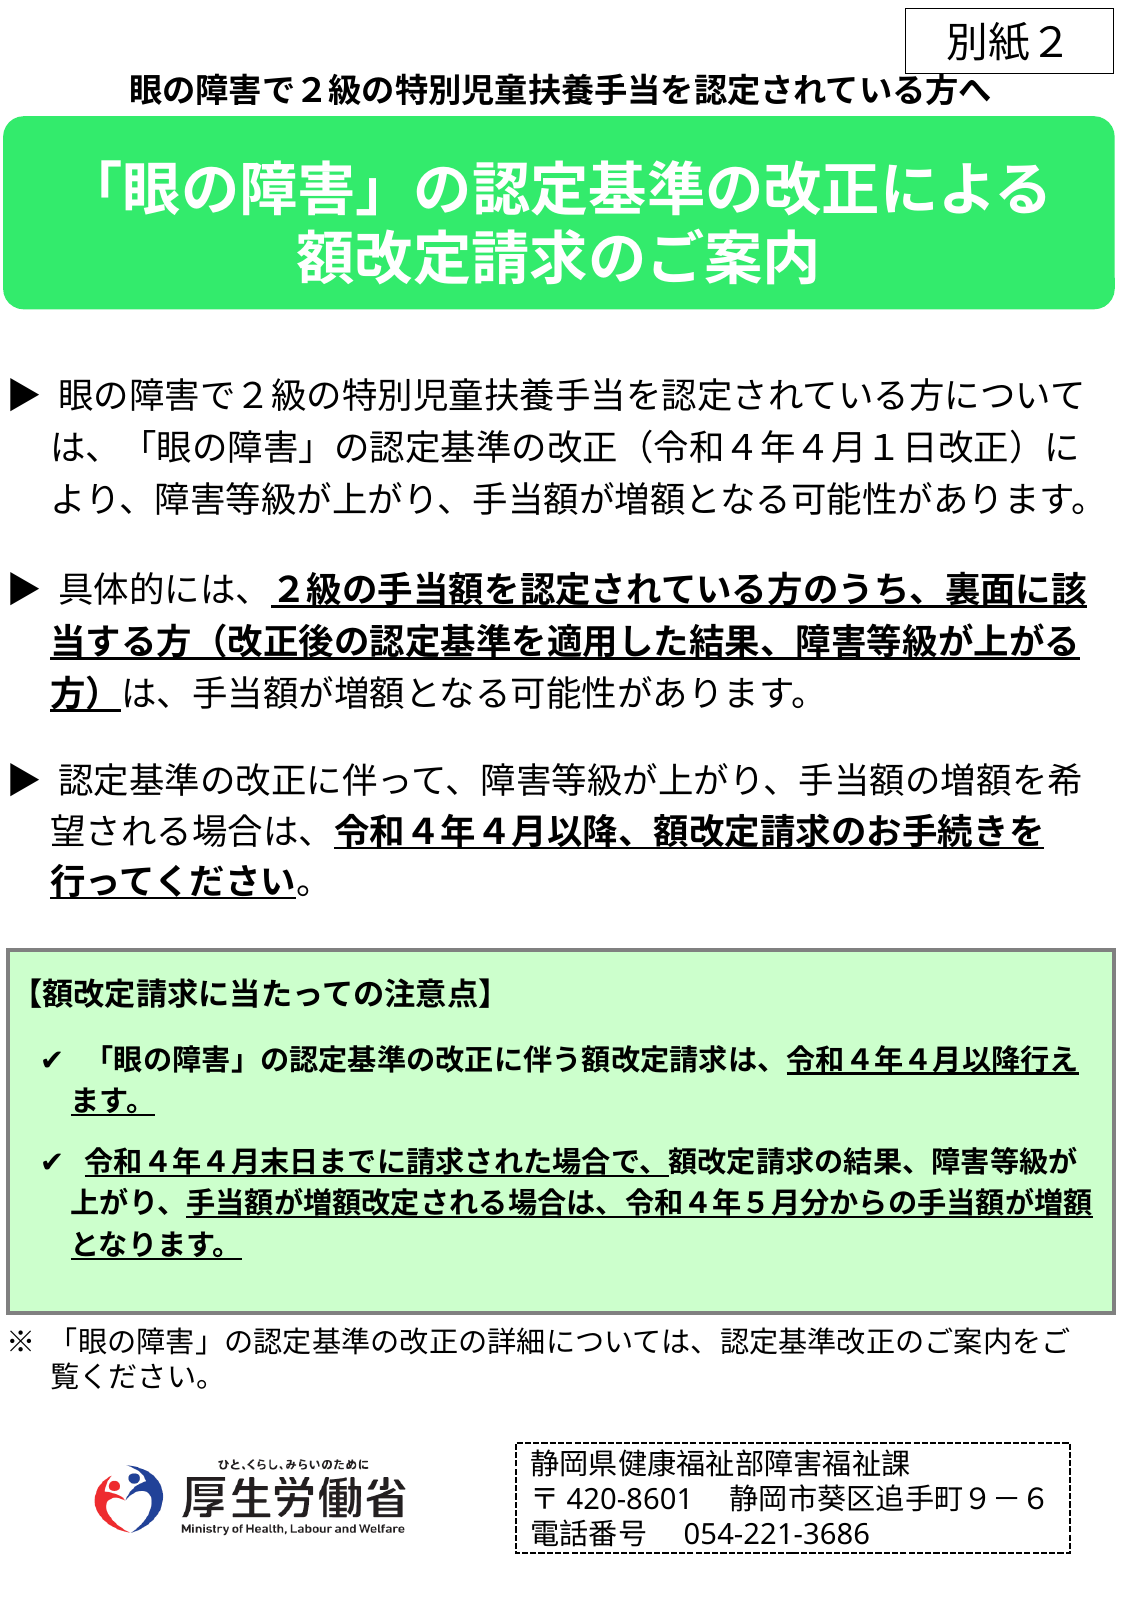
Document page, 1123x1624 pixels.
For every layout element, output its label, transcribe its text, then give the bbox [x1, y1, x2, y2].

text_box 別紙２ [905, 8, 1114, 74]
text_box ▶ 眼の障害で２級の特別児童扶養手当を認定されている方については、「眼の障害」の認定基準の改正（令和４年４月１日改正）により、障害等級が上がり、手当額が増額となる可能性があります。 ▶ 具体的には、２級の手当額を認定されている方のうち、裏面に該当する方（改正後の認定基準を適用した結果、障害等級が上がる方）は、手当額が増額となる可能性があります。 ▶ 認定基準の改正に伴って、障害等級が上がり、手当額の増額を希望される場合は、令和４年４月以降、額改定請求のお手続きを行ってください。 [0, 355, 1115, 874]
text_box 【額改定請求に当たっての注意点】 ✔ 「眼の障害」の認定基準の改正に伴う額改定請求は、令和４年４月以降行えます。 ✔ 令和４年４月末日までに請求された場合で、額改定請求の結果、障害等級が上がり、手当額が増額改定される場合は、令和４年５月分からの手当額が増額となります。 [7, 949, 1115, 1314]
text_box ※ 「眼の障害」の認定基準の改正の詳細については、認定基準改正のご案内をご覧ください。 [0, 1315, 1100, 1400]
text_box 静岡県健康福祉部障害福祉課 〒420-8601 静岡市葵区追手町９－６ 電話番号 054-221-3686 [515, 1442, 1071, 1554]
picture [81, 1442, 424, 1554]
text_box 「眼の障害」の認定基準の改正による 額改定請求のご案内 [3, 116, 1115, 310]
text_box 眼の障害で２級の特別児童扶養手当を認定されている方へ [0, 62, 1123, 117]
